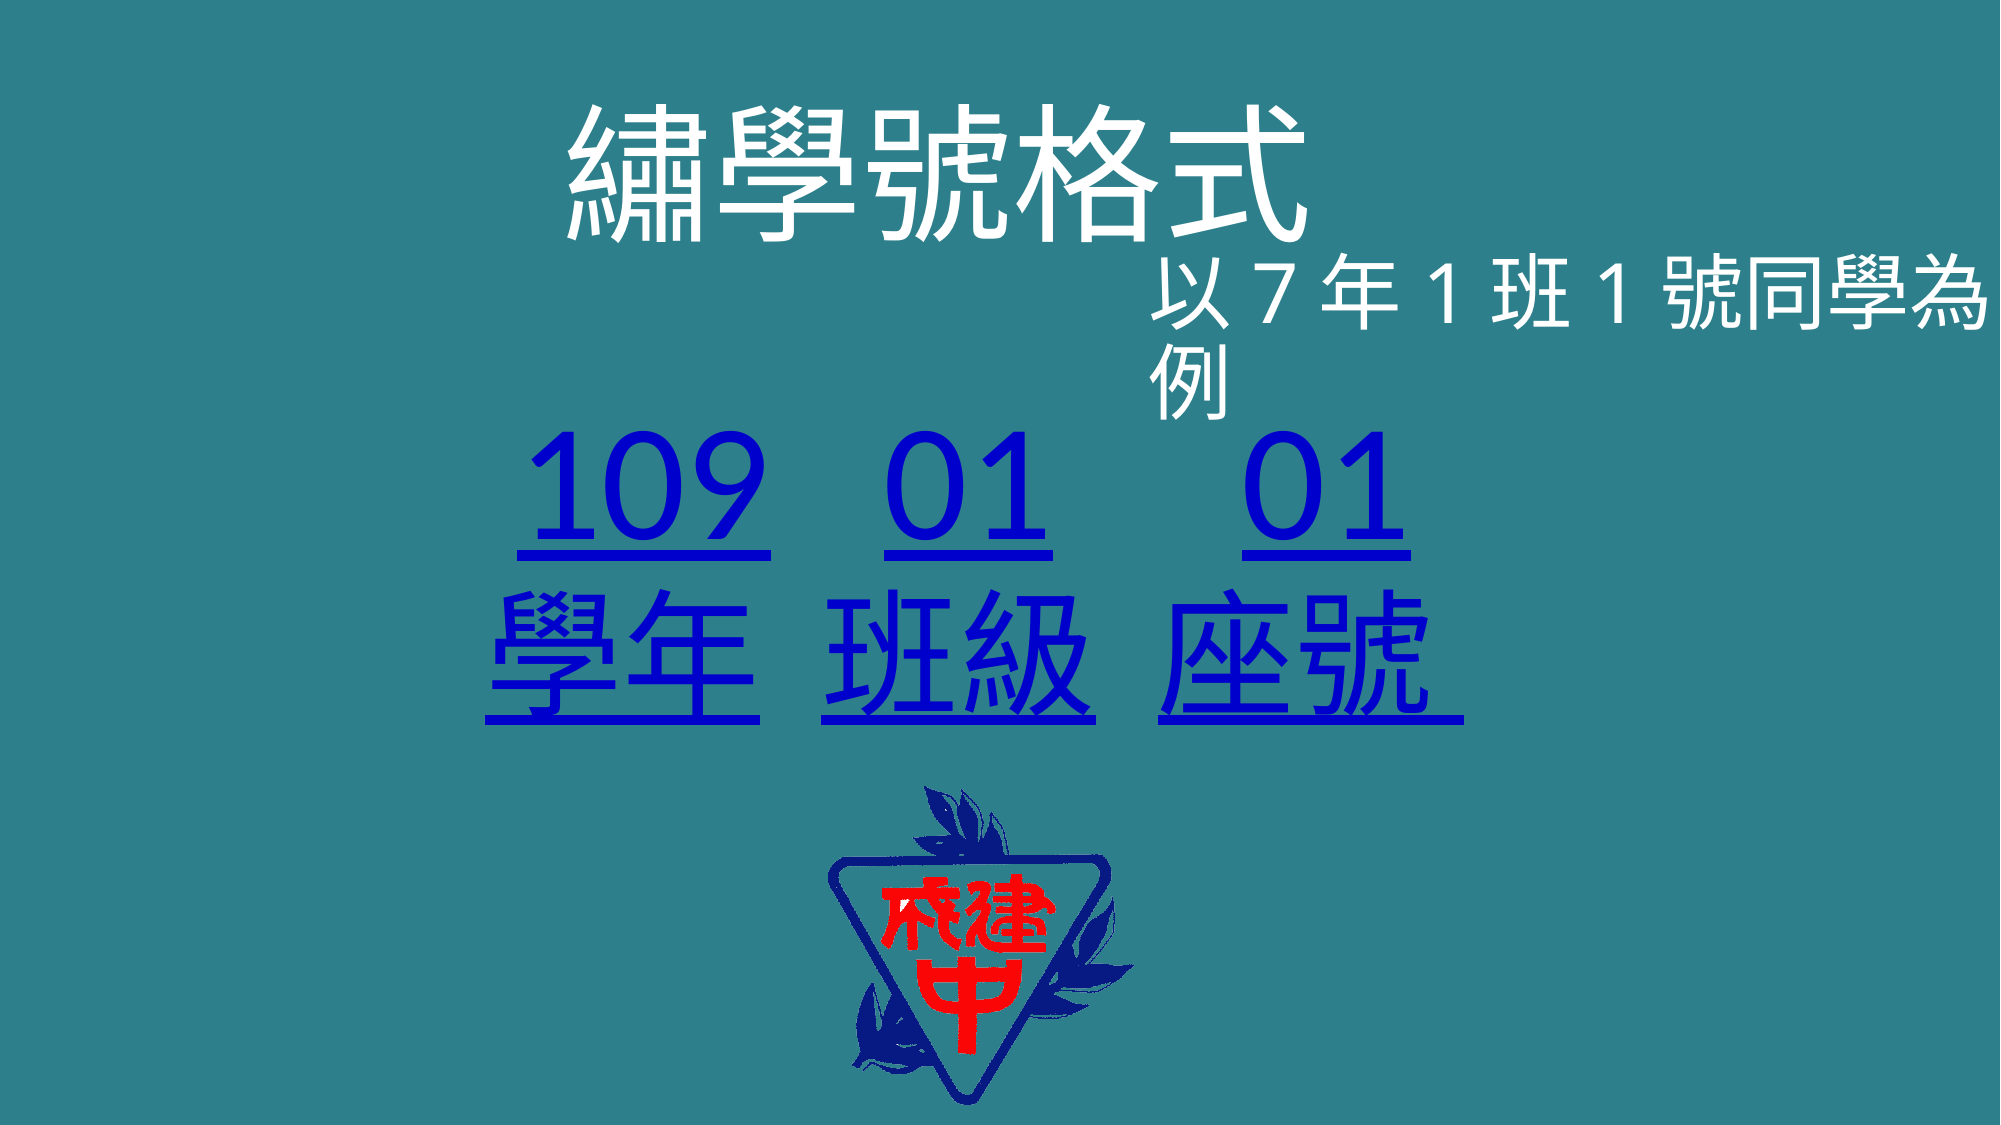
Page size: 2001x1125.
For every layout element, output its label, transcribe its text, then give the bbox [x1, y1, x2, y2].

text_box 以7年1班1號同學為例 [1133, 232, 2000, 451]
picture [828, 786, 1134, 1105]
title 繡學號格式 [531, 73, 1345, 291]
list 109 01 01 學年 班級 座號 [0, 388, 1587, 993]
